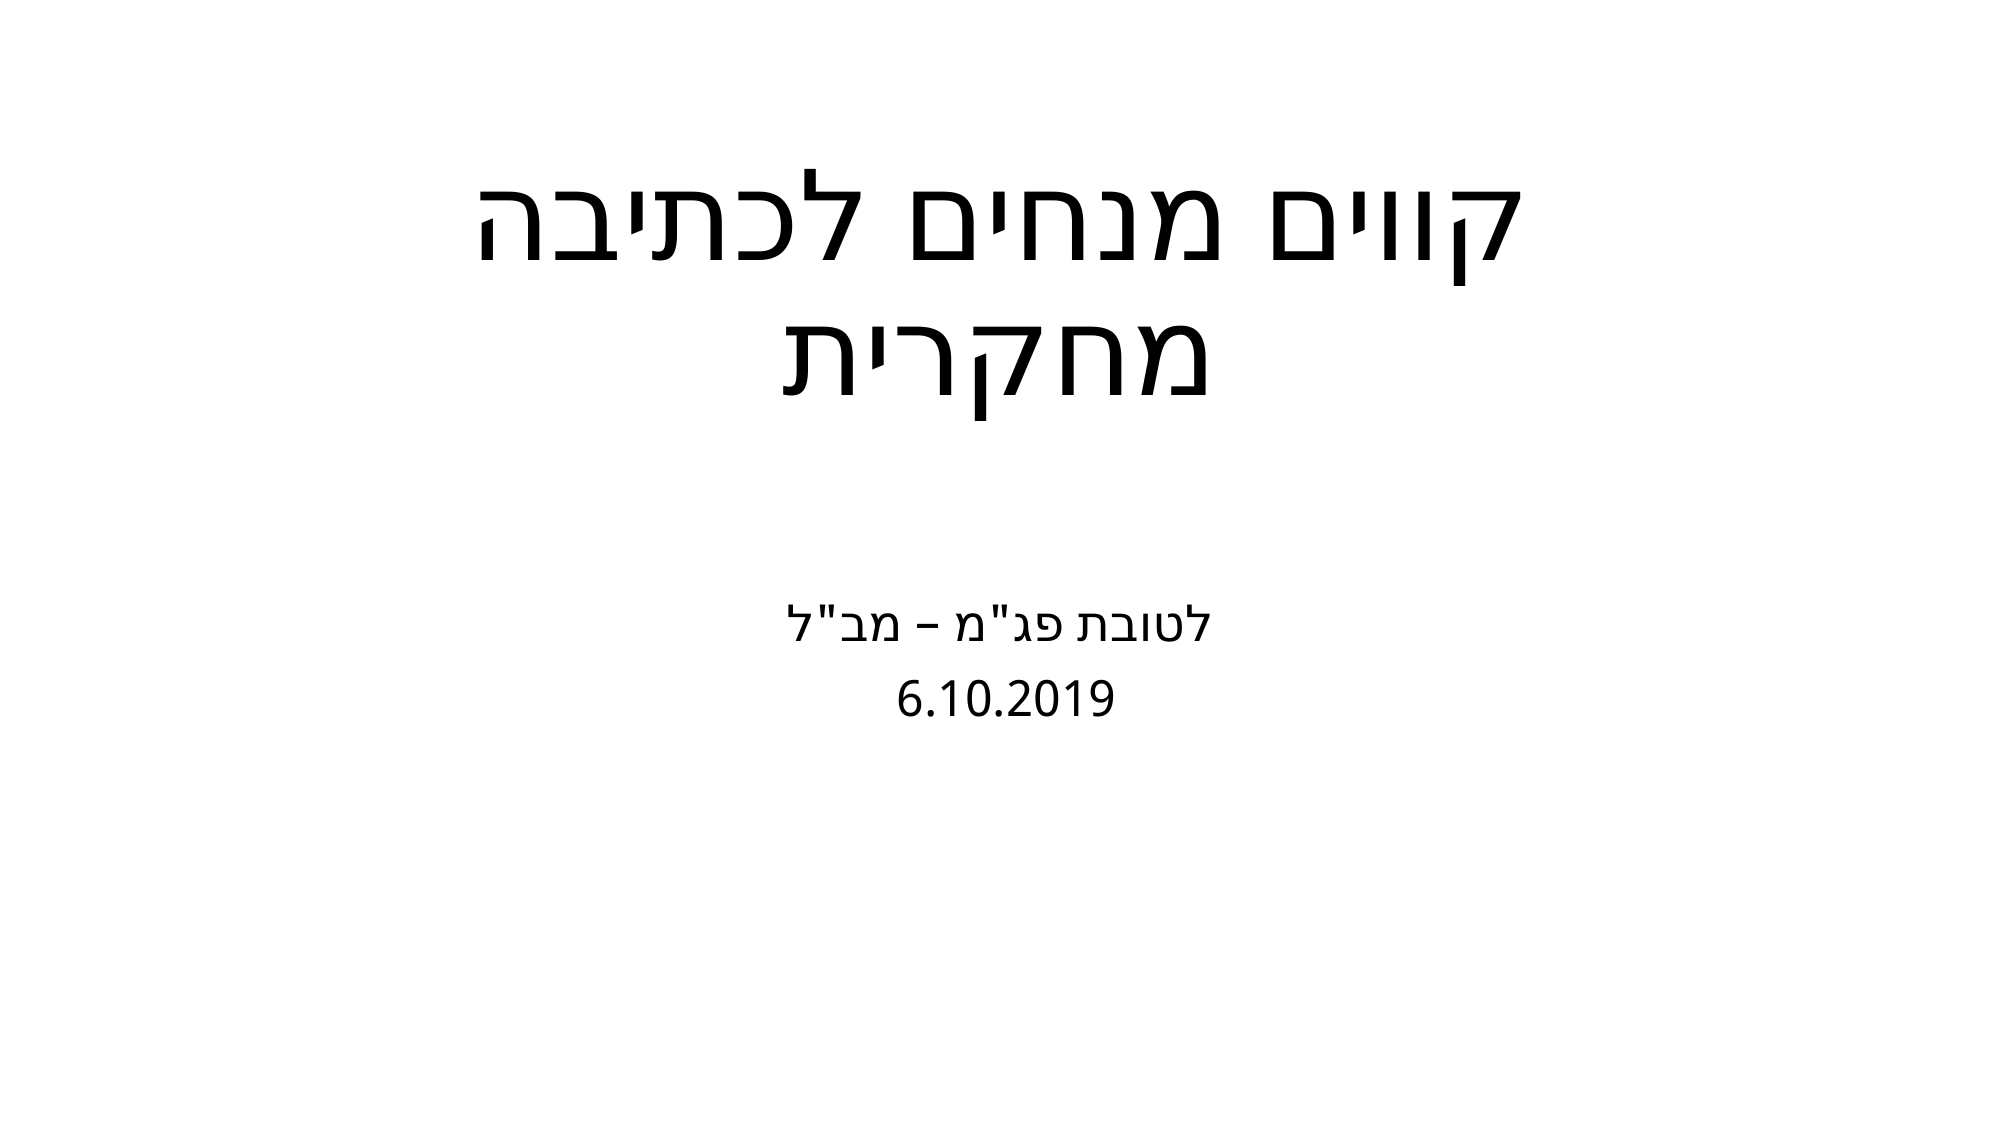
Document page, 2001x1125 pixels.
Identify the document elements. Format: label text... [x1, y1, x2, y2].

subtitle לטובת פג"מ – מב"ל 6.10.2019 [249, 590, 1750, 863]
title קווים מנחים לכתיבה מחקרית [249, 38, 1750, 430]
